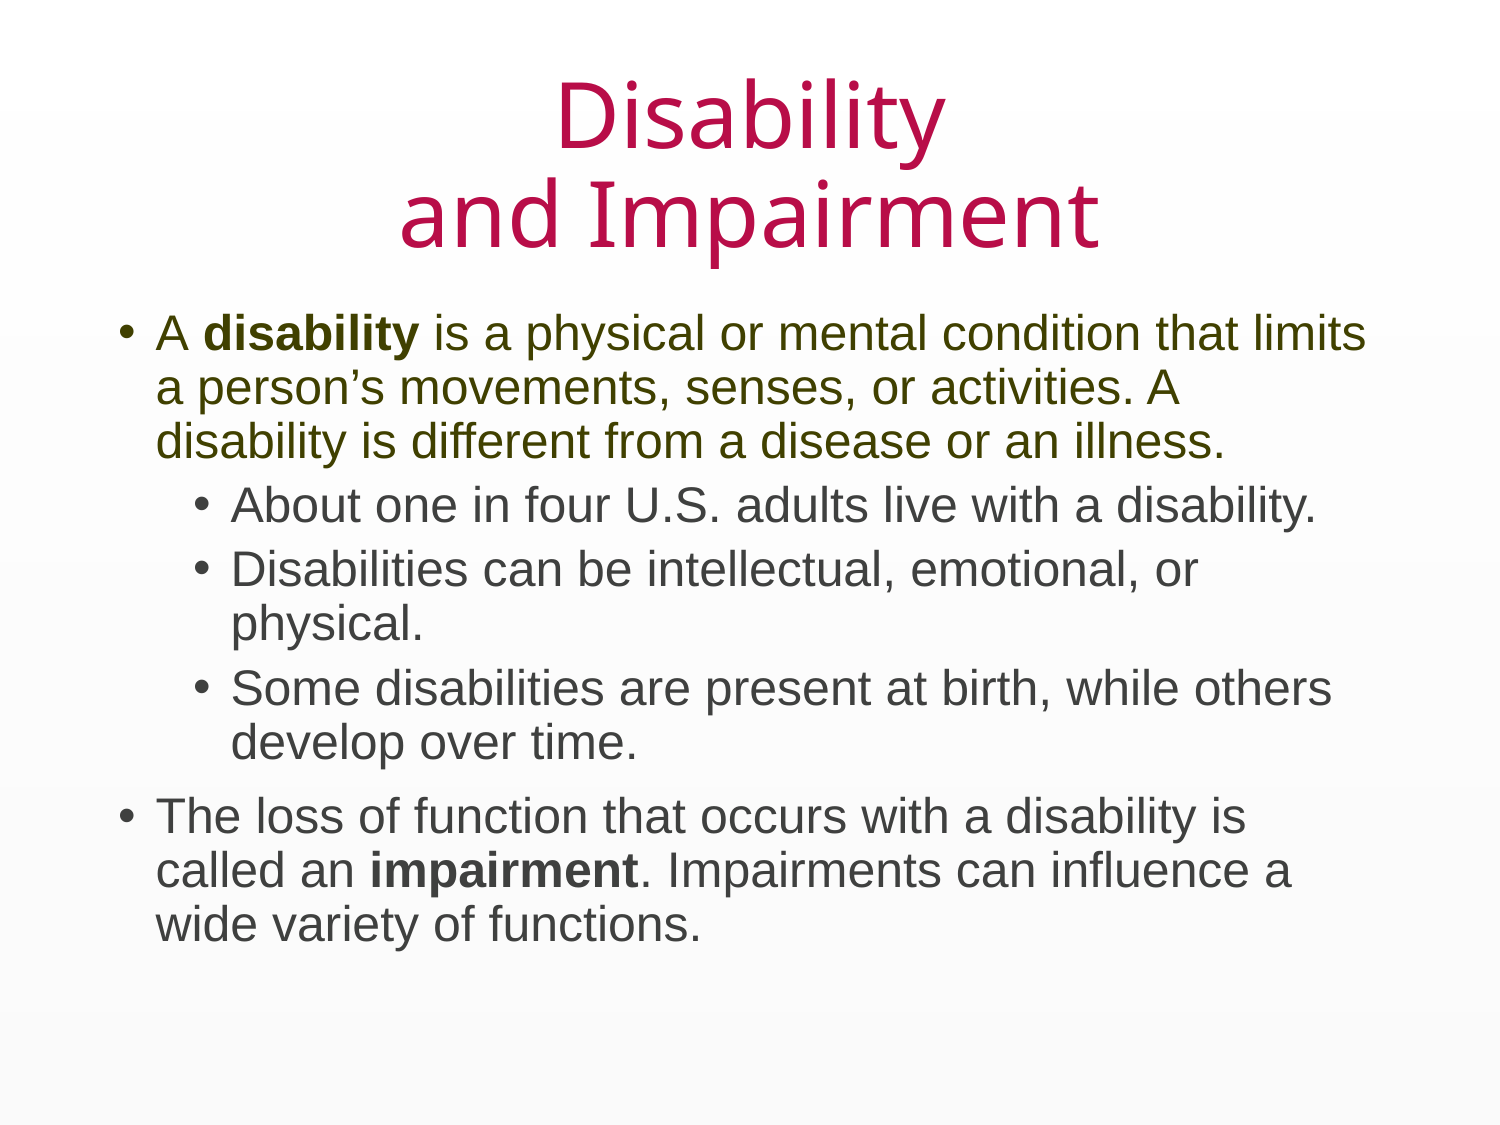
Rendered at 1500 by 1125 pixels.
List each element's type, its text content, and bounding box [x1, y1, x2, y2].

title Disability and Impairment [103, 59, 1397, 278]
list A disability is a physical or mental condition that limits a person’s movements, senses, or activities. A disability is different from a disease or an illness. About one in four U.S. adults live with a disability. Disabilities can be intellectual, emotional, or physical. Some disabilities are present at birth, while others develop over time. The loss of function that occurs with a disability is called an impairment. Impairments can influence a wide variety of functions. [103, 299, 1397, 1014]
